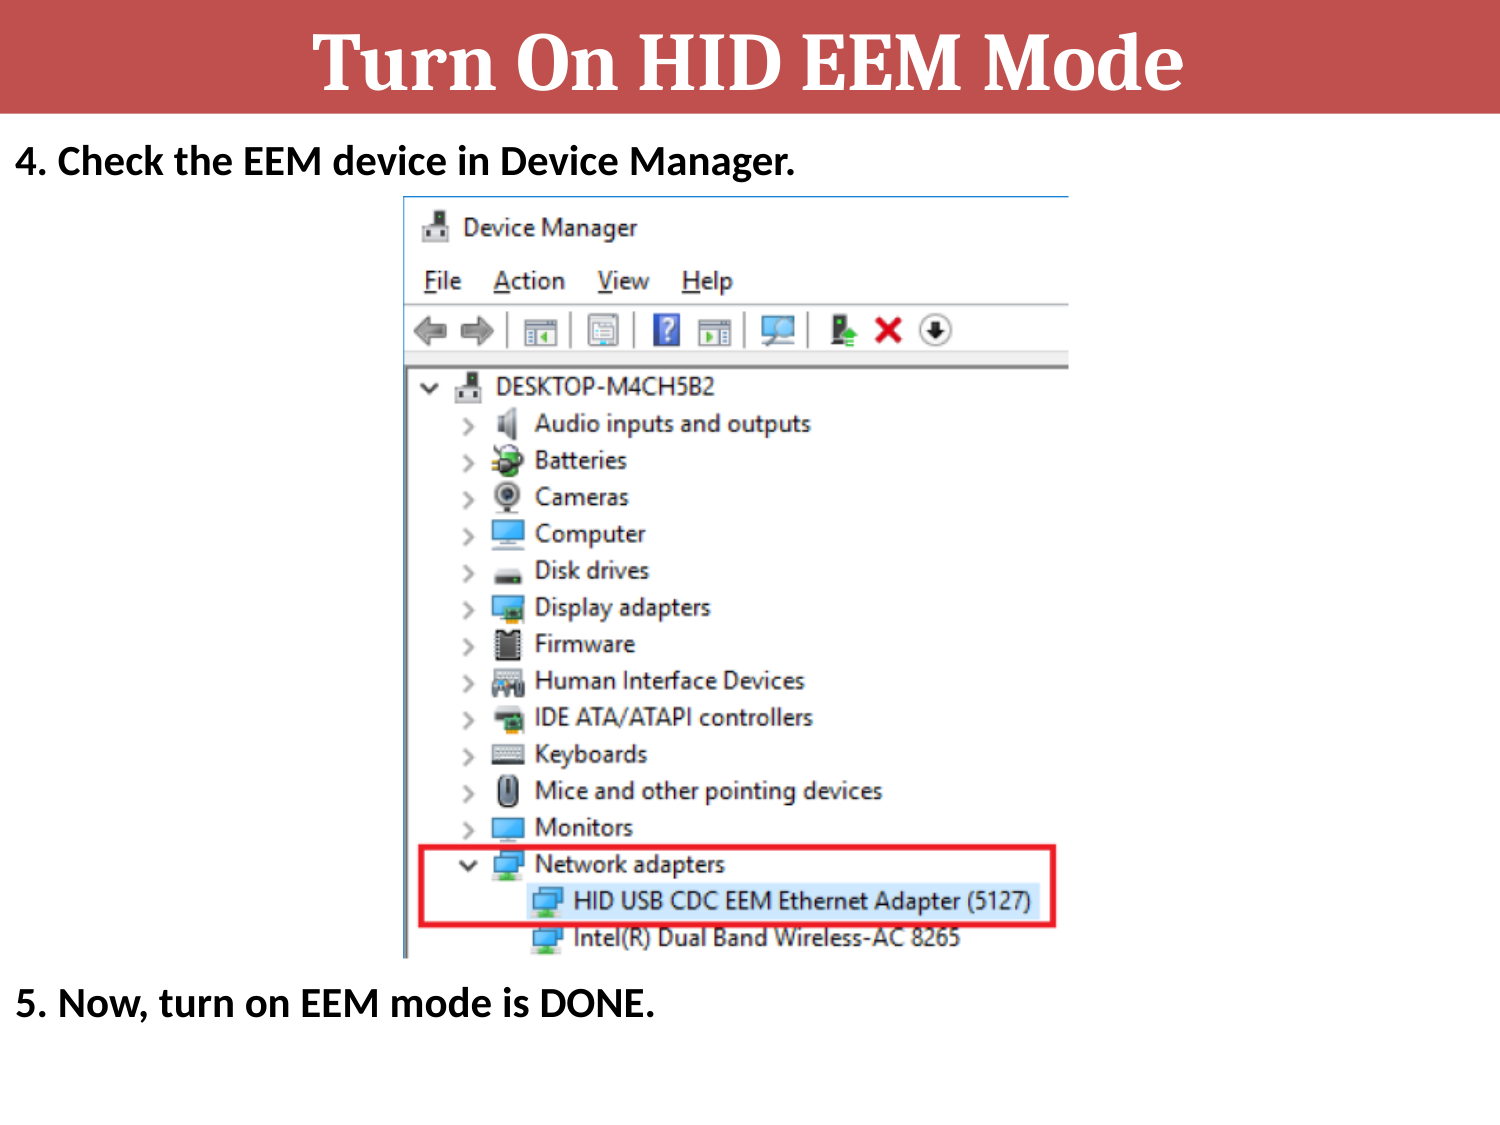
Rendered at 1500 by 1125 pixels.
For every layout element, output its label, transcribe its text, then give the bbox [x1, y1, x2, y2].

title Turn On HID EEM Mode [0, 0, 1500, 114]
picture [403, 195, 1097, 966]
subtitle 4. Check the EEM device in Device Manager. 5. Now, turn on EEM mode is DONE. [0, 125, 1500, 1043]
